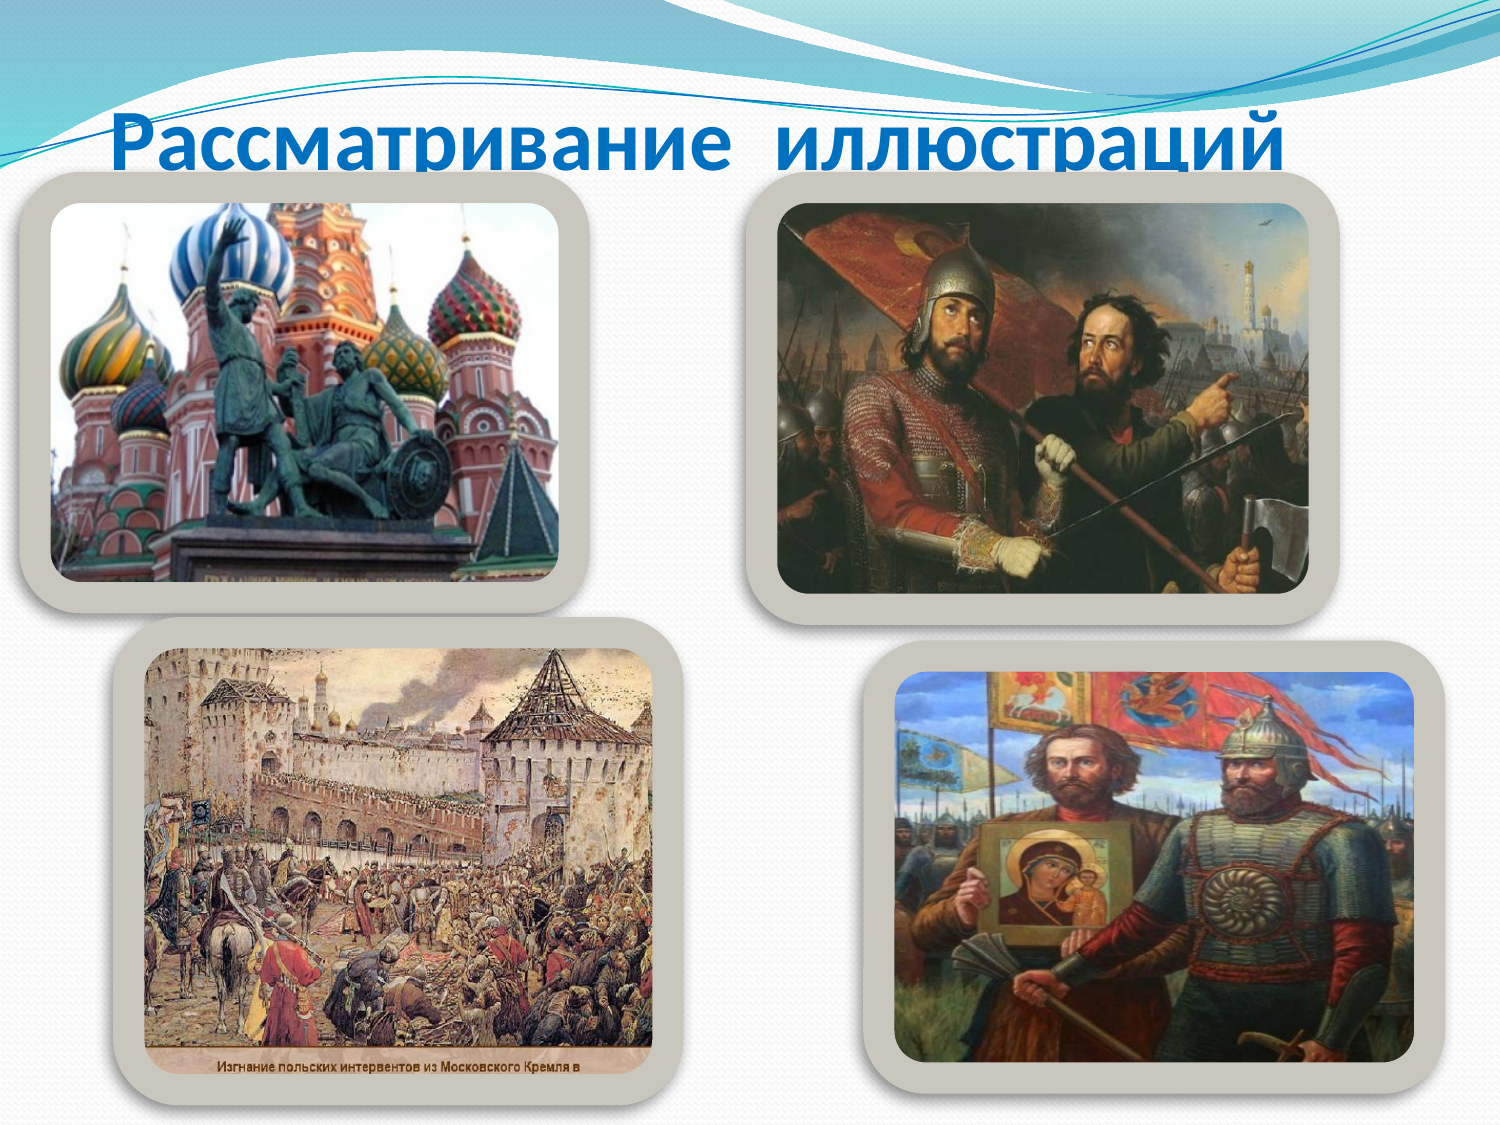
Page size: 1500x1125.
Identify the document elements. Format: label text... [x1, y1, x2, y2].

picture [128, 632, 669, 1091]
picture [878, 655, 1430, 1079]
title Рассматривание иллюстраций [70, 0, 1421, 188]
picture [34, 187, 575, 598]
picture [761, 187, 1325, 610]
